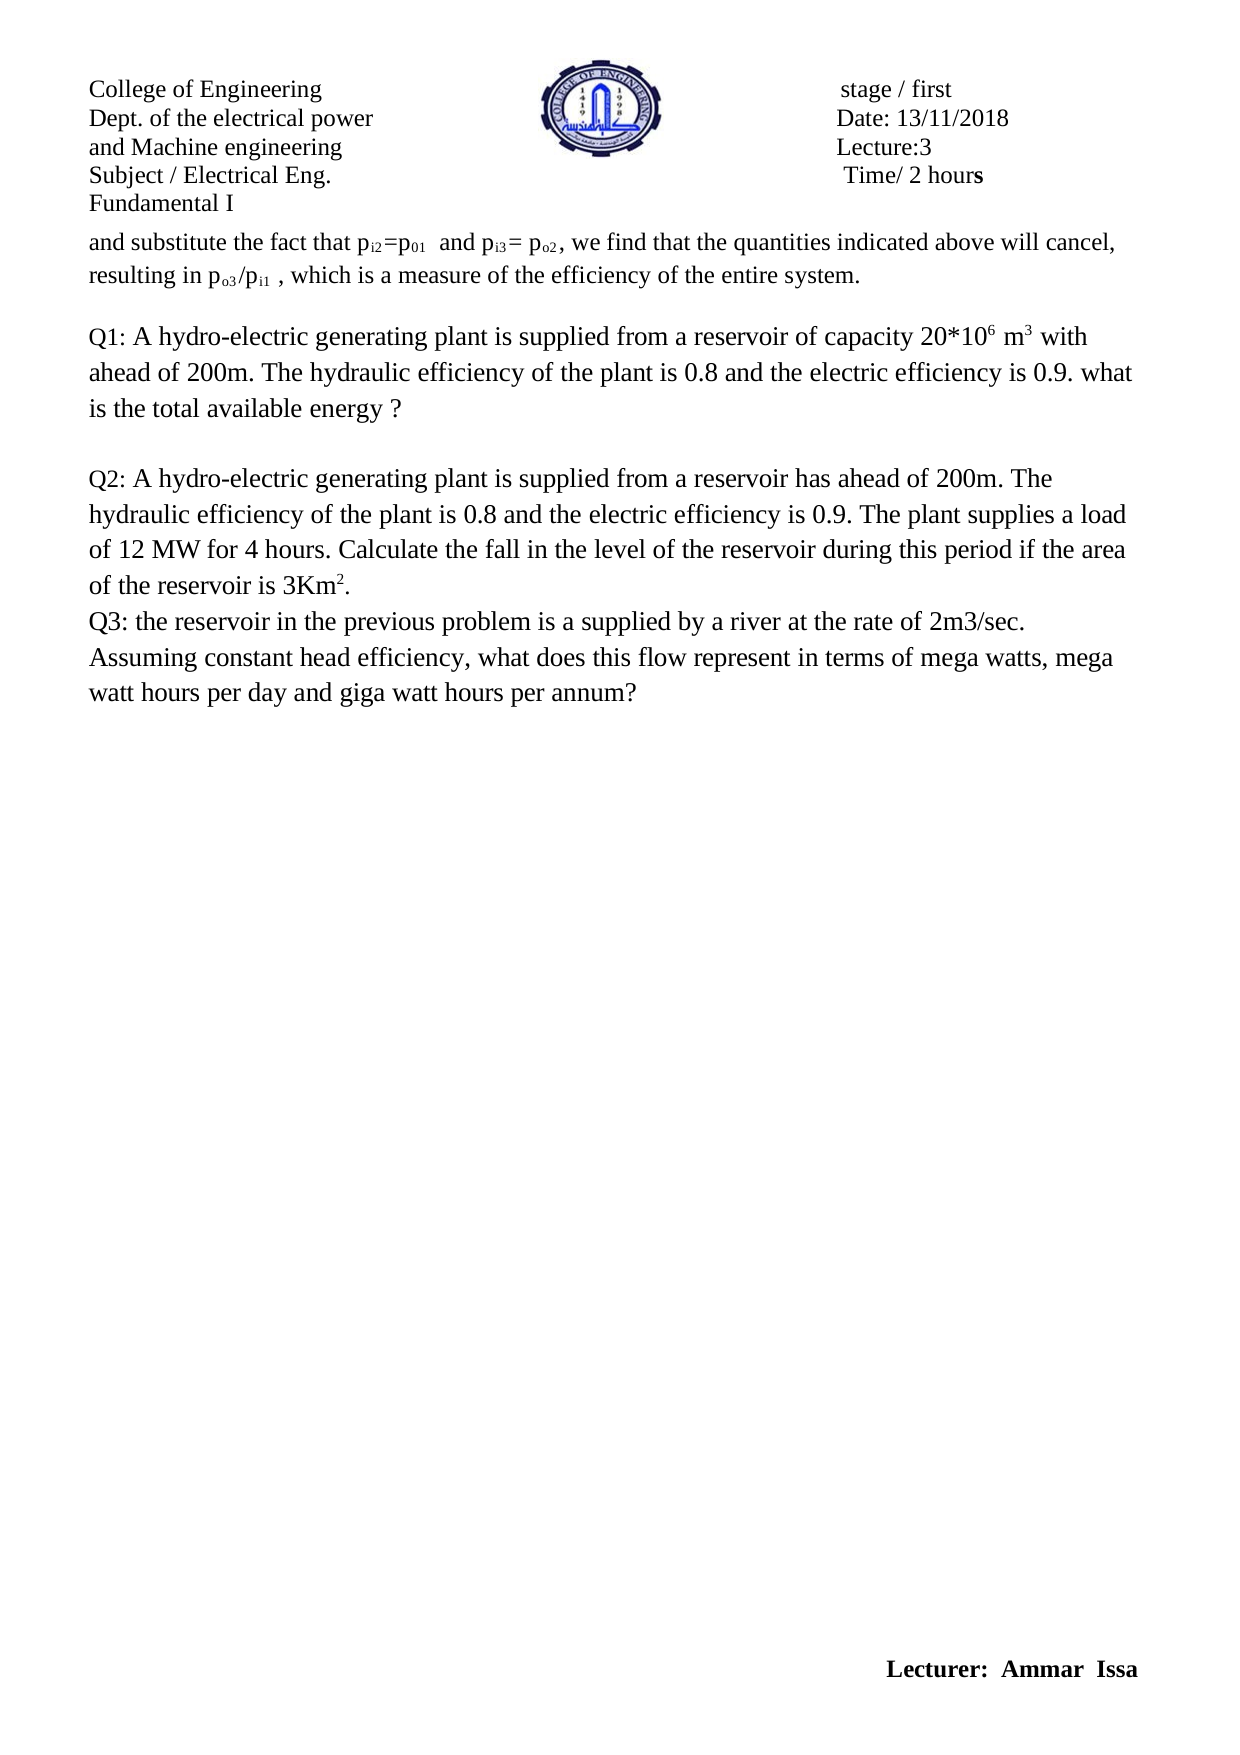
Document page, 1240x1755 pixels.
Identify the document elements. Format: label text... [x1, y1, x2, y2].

text_box [538, 58, 664, 159]
text_box College of Engineering Dept. of the electrical power and Machine engineering Subject / Electrical Eng. Fundamental I [86, 74, 486, 217]
footer Lecturer: Ammar Issa [884, 1652, 1142, 1755]
text_box and substitute the fact that pi2=p01 and pi3= po2, we find that the quantities indicated above will cancel, resulting in po3/pi1 , which is a measure of the efficiency of the entire system. Q1: A hydro-electric generating plant is supplied from a reservoir of capacity 20*106 m3 with ahead of 200m. The hydraulic efficiency of the plant is 0.8 and the electric efficiency is 0.9. what is the total available energy ? Q2: A hydro-electric generating plant is supplied from a reservoir has ahead of 200m. The hydraulic efficiency of the plant is 0.8 and the electric efficiency is 0.9. The plant supplies a load of 12 MW for 4 hours. Calculate the fall in the level of the reservoir during this period if the area of the reservoir is 3Km2. Q3: the reservoir in the previous problem is a supplied by a river at the rate of 2m3/sec. Assuming constant head efficiency, what does this flow represent in terms of mega watts, mega watt hours per day and giga watt hours per annum? [86, 222, 1146, 708]
text_box stage / first Date: 13/11/2018 Lecture:3 Time/ 2 hours [834, 74, 1013, 189]
